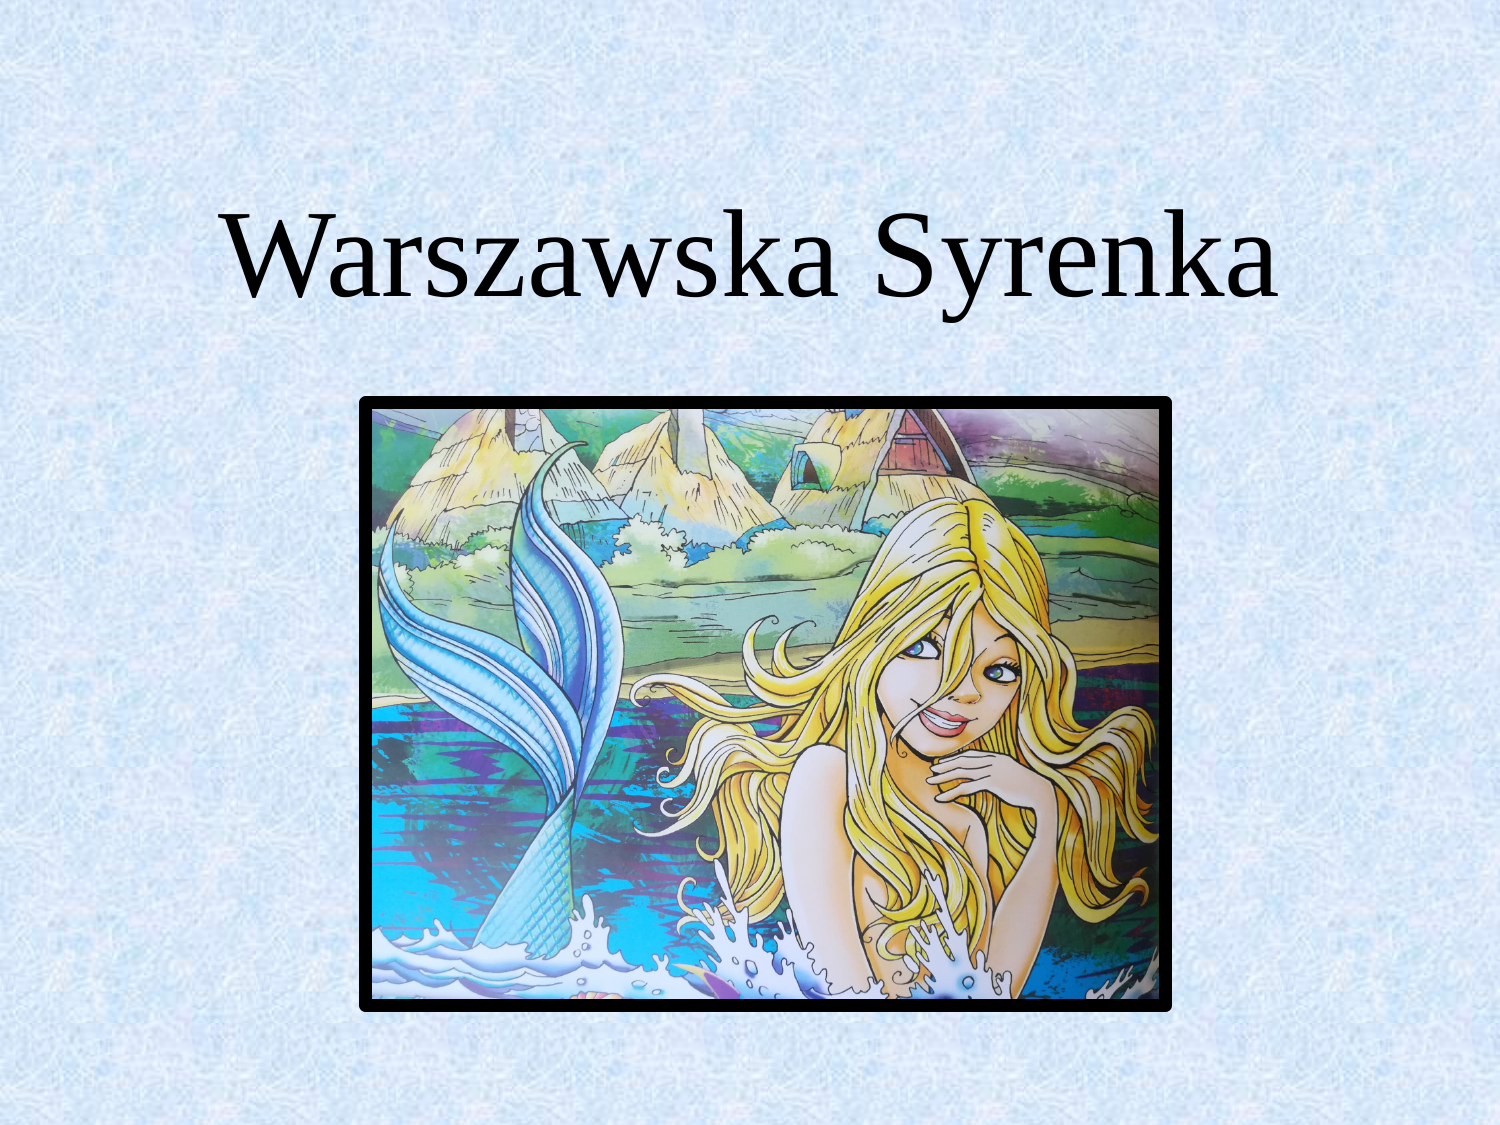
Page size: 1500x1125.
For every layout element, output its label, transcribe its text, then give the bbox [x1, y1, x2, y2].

title Warszawska Syrenka [112, 125, 1388, 367]
picture [0, 0, 1500, 1125]
